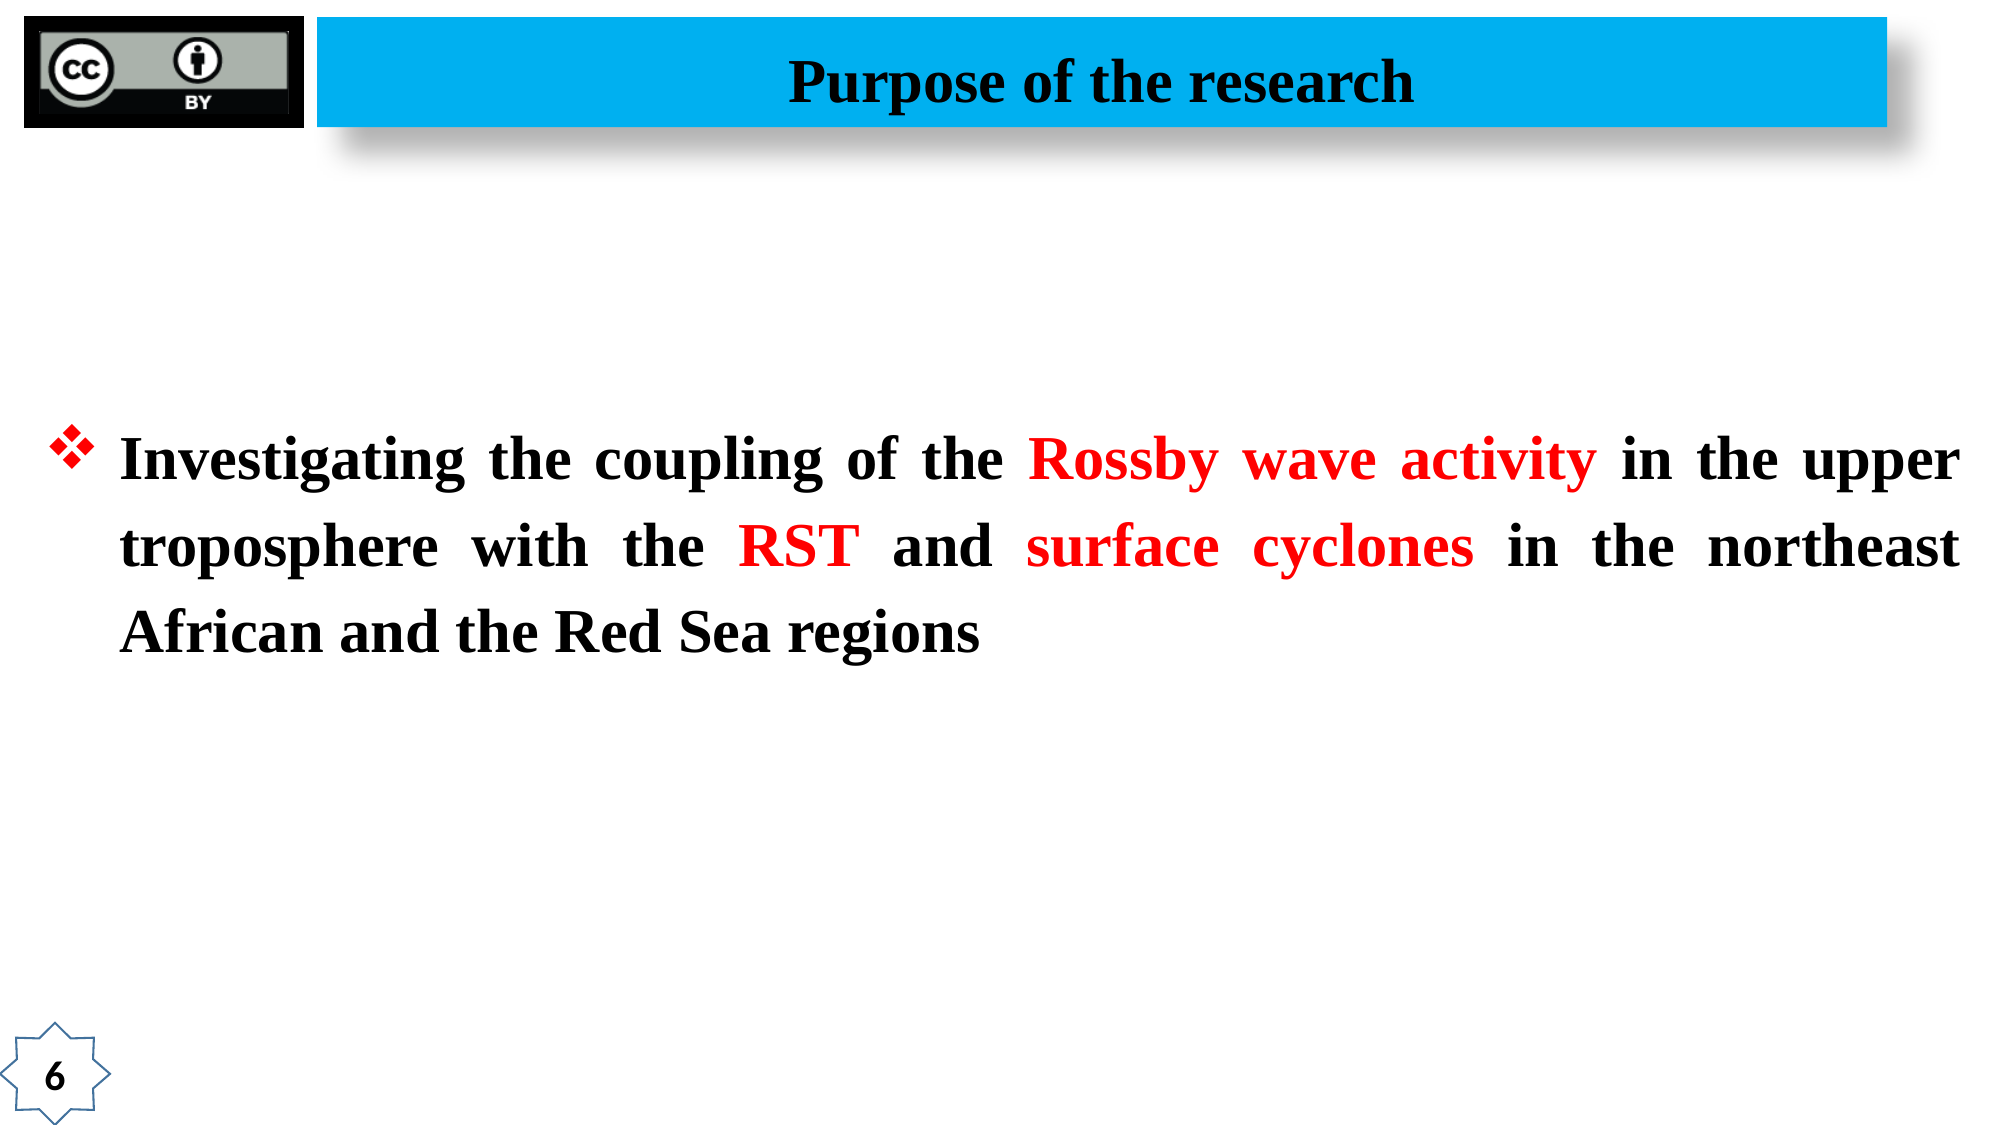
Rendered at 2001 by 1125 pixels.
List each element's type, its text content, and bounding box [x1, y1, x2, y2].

text_box Investigating the coupling of the Rossby wave activity in the upper troposphere with the RST and surface cyclones in the northeast African and the Red Sea regions [29, 297, 1976, 672]
text_box 6 [0, 1021, 112, 1125]
title Purpose of the research [317, 17, 1888, 128]
picture [38, 30, 290, 114]
